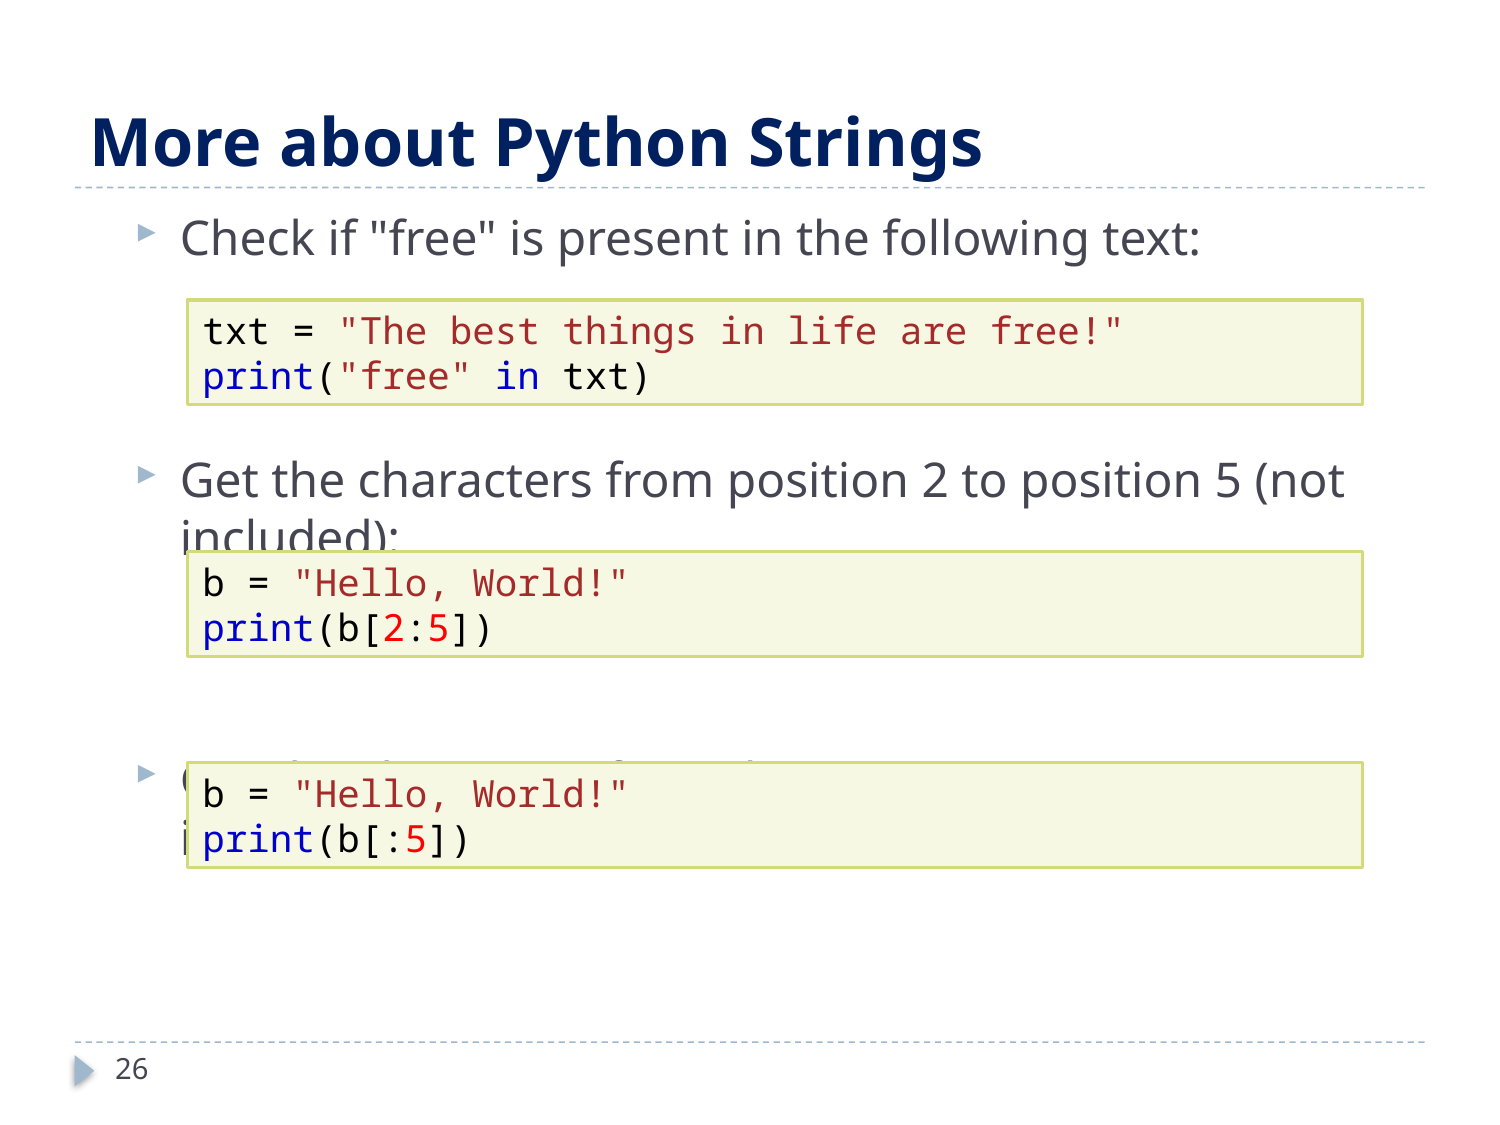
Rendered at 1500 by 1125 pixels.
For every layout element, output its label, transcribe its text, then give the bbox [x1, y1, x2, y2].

text_box b = "Hello, World!" print(b[:5]) [186, 761, 1364, 869]
slide_number 26 [100, 1042, 426, 1103]
text_box b = "Hello, World!" print(b[2:5]) [186, 550, 1364, 658]
title More about Python Strings [75, 24, 1425, 188]
list Check if "free" is present in the following text: Get the characters from position 2 to position 5 (not included): Get the characters from the start to position 5 (not included): [75, 200, 1425, 1010]
text_box txt = "The best things in life are free!" print("free" in txt) [186, 298, 1364, 406]
